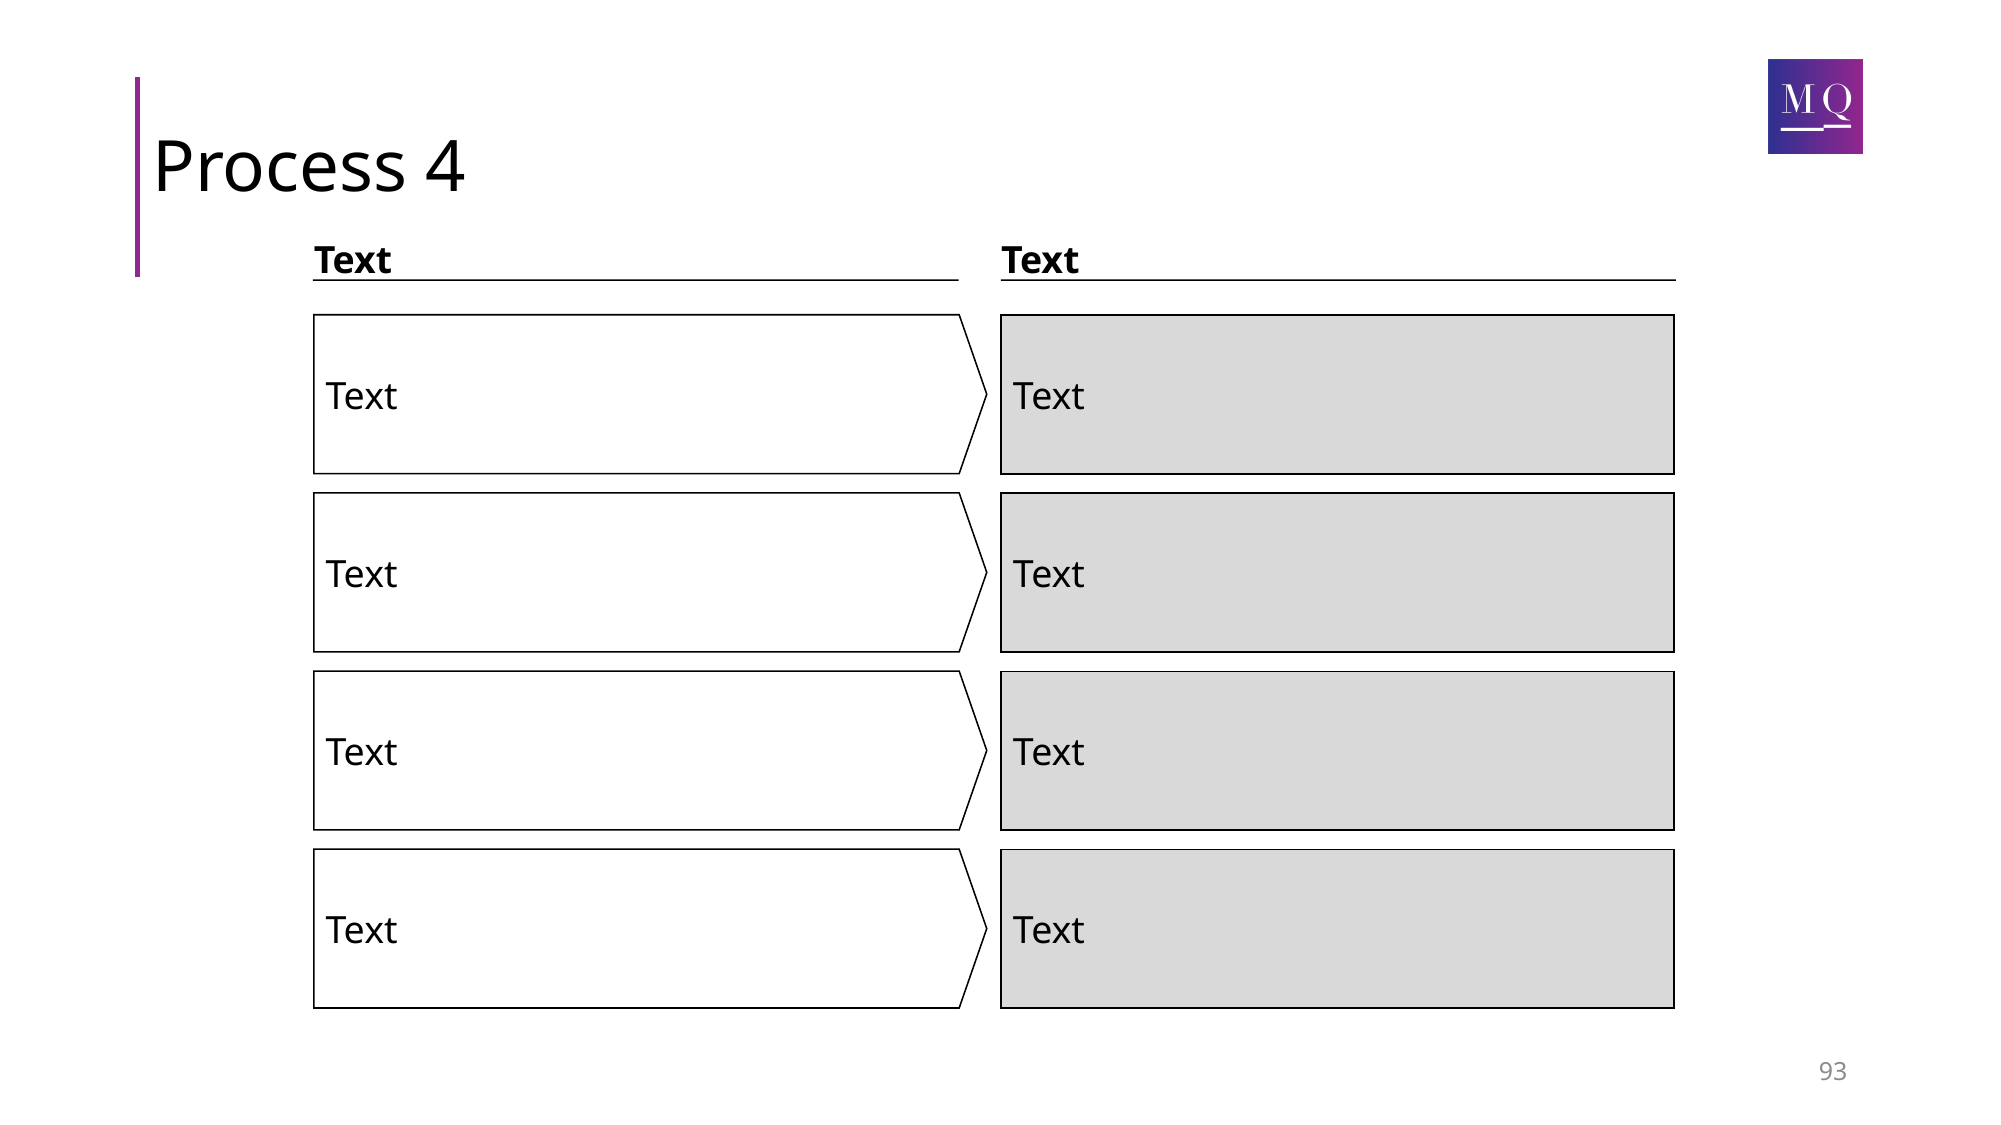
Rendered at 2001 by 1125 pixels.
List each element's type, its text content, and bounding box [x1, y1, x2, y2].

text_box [312, 236, 1677, 1009]
title Process 4 [137, 59, 1863, 278]
slide_number 93 [1412, 1042, 1863, 1103]
